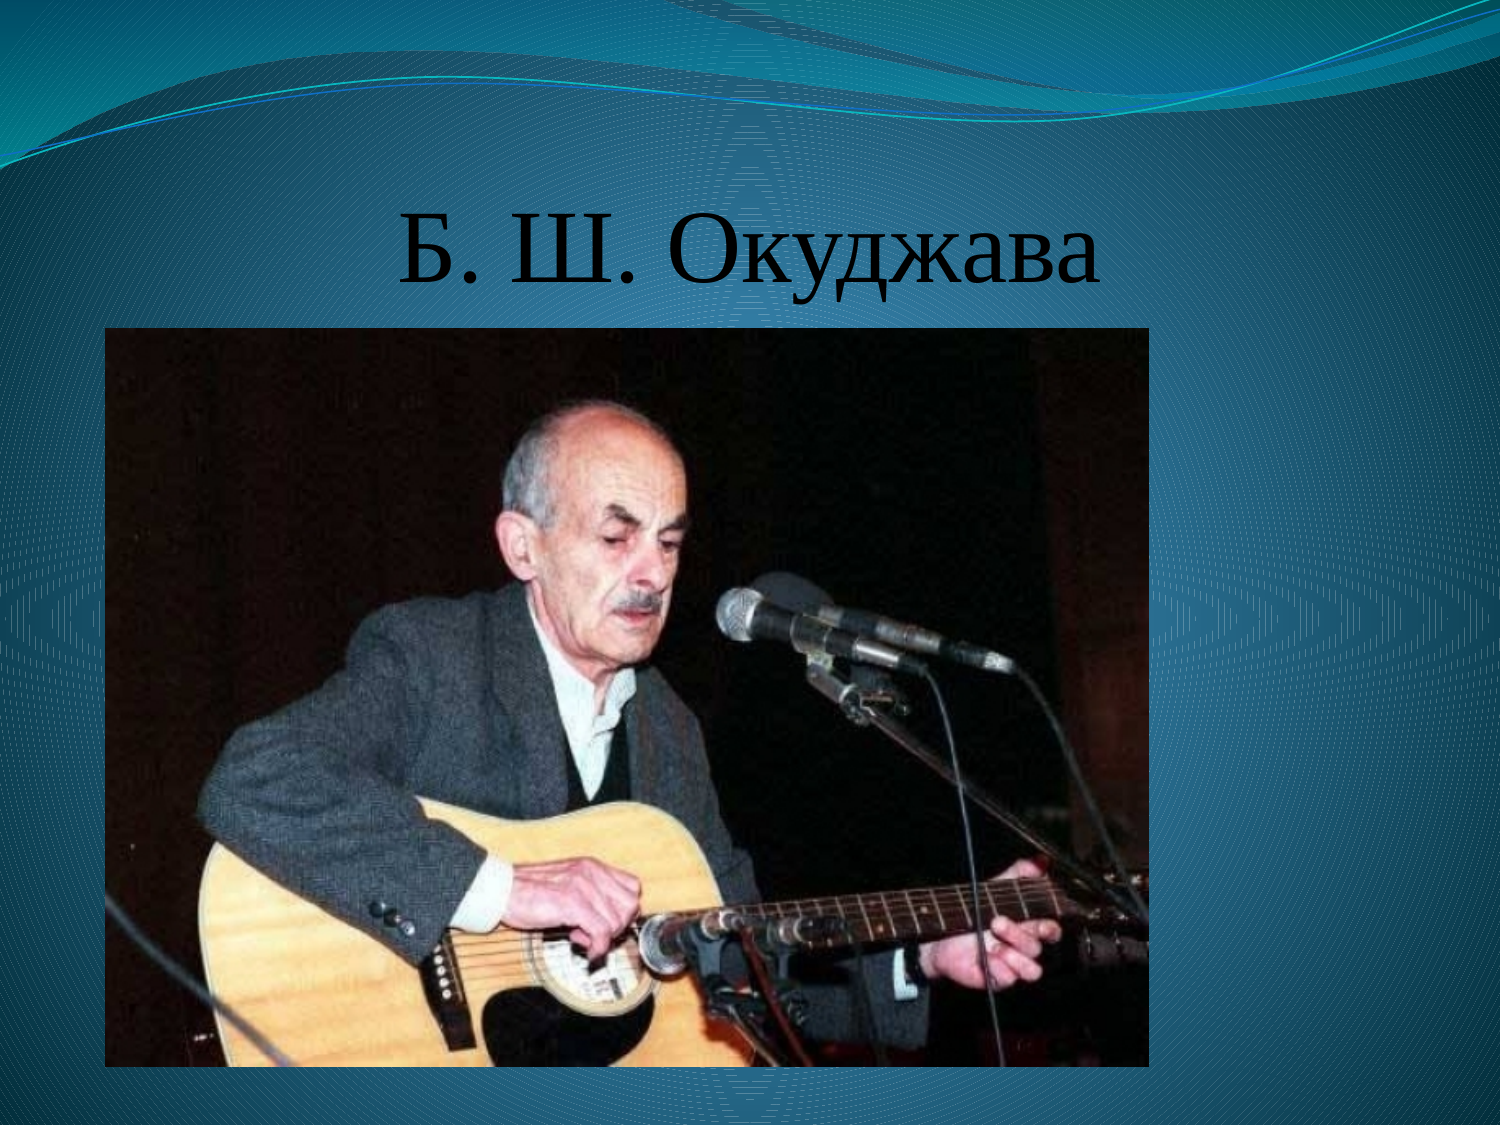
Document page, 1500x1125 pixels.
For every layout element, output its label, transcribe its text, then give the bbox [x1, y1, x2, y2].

title Б. Ш. Окуджава [75, 115, 1425, 303]
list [105, 327, 1149, 1067]
